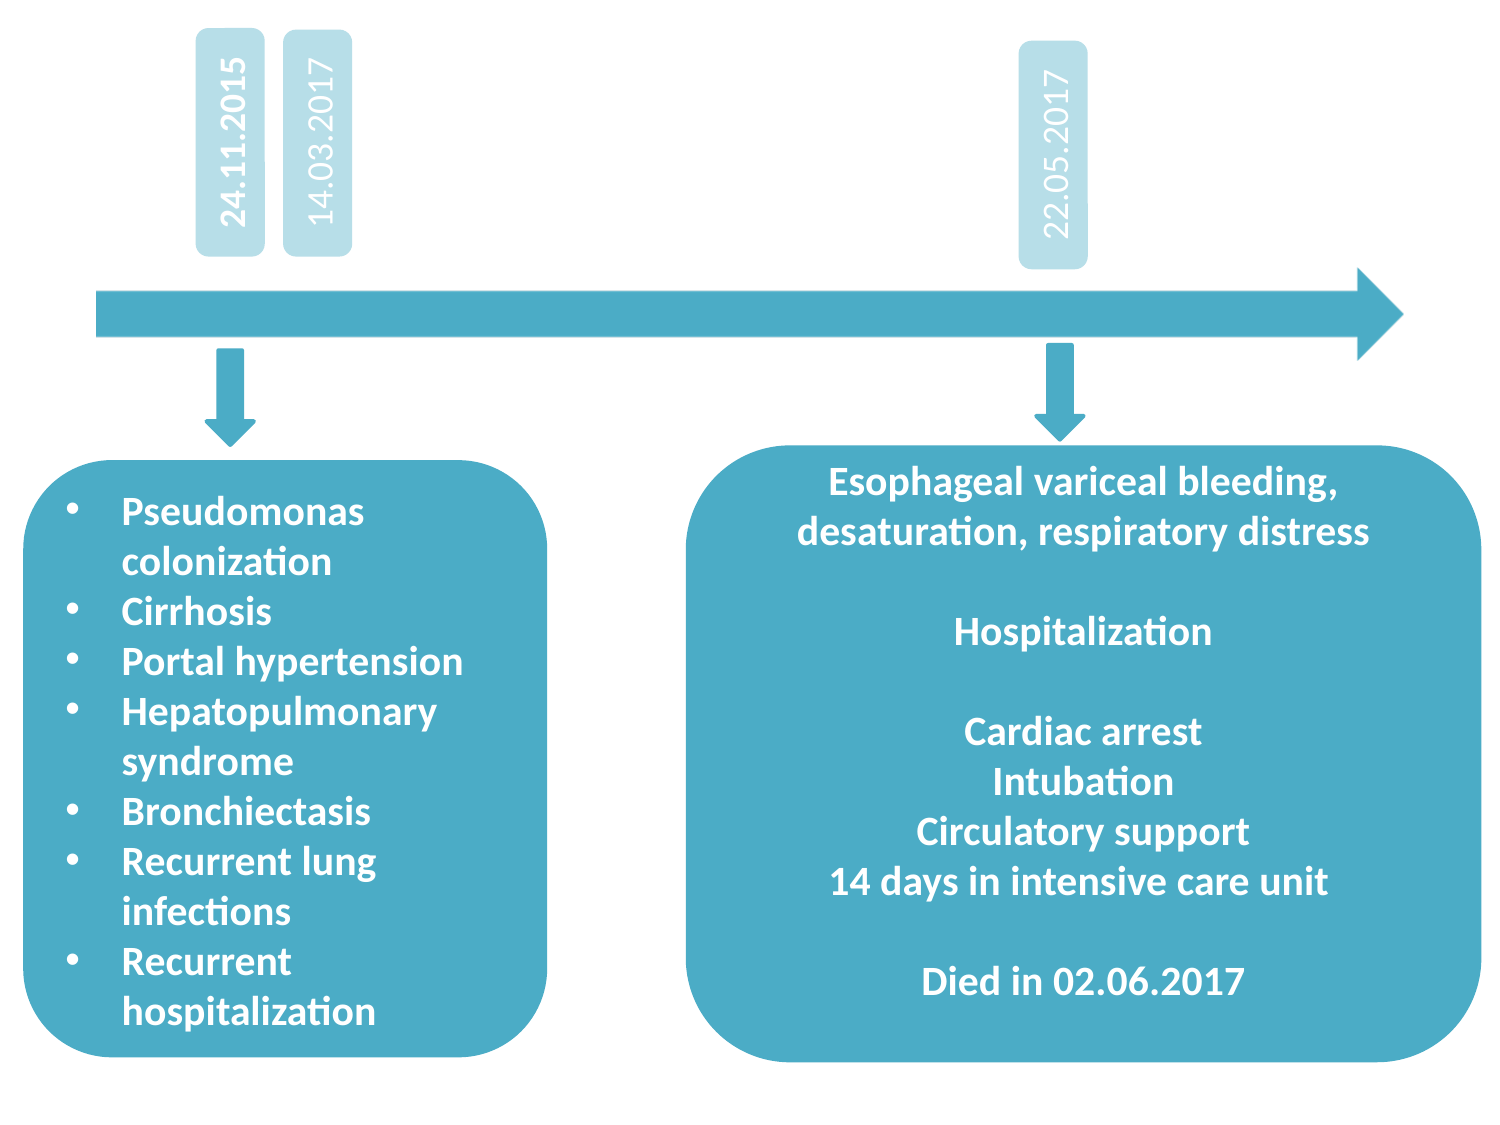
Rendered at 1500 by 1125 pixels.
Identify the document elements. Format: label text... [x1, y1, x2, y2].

text_box Esophageal variceal bleeding, desaturation, respiratory distress Hospitalization Cardiac arrest Intubation Circulatory support 14 days in intensive care unit Died in 02.06.2017 [685, 445, 1482, 1063]
text_box [204, 369, 256, 447]
text_box 22.05.2017 [1018, 40, 1088, 265]
text_box Pseudomonas colonization Cirrhosis Portal hypertension Hepatopulmonary syndrome Bronchiectasis Recurrent lung infections Recurrent hospitalization [23, 460, 548, 1058]
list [96, 266, 1404, 361]
text_box 24.11.2015 [195, 27, 265, 257]
text_box [1034, 369, 1086, 442]
text_box 14.03.2017 [283, 29, 353, 257]
